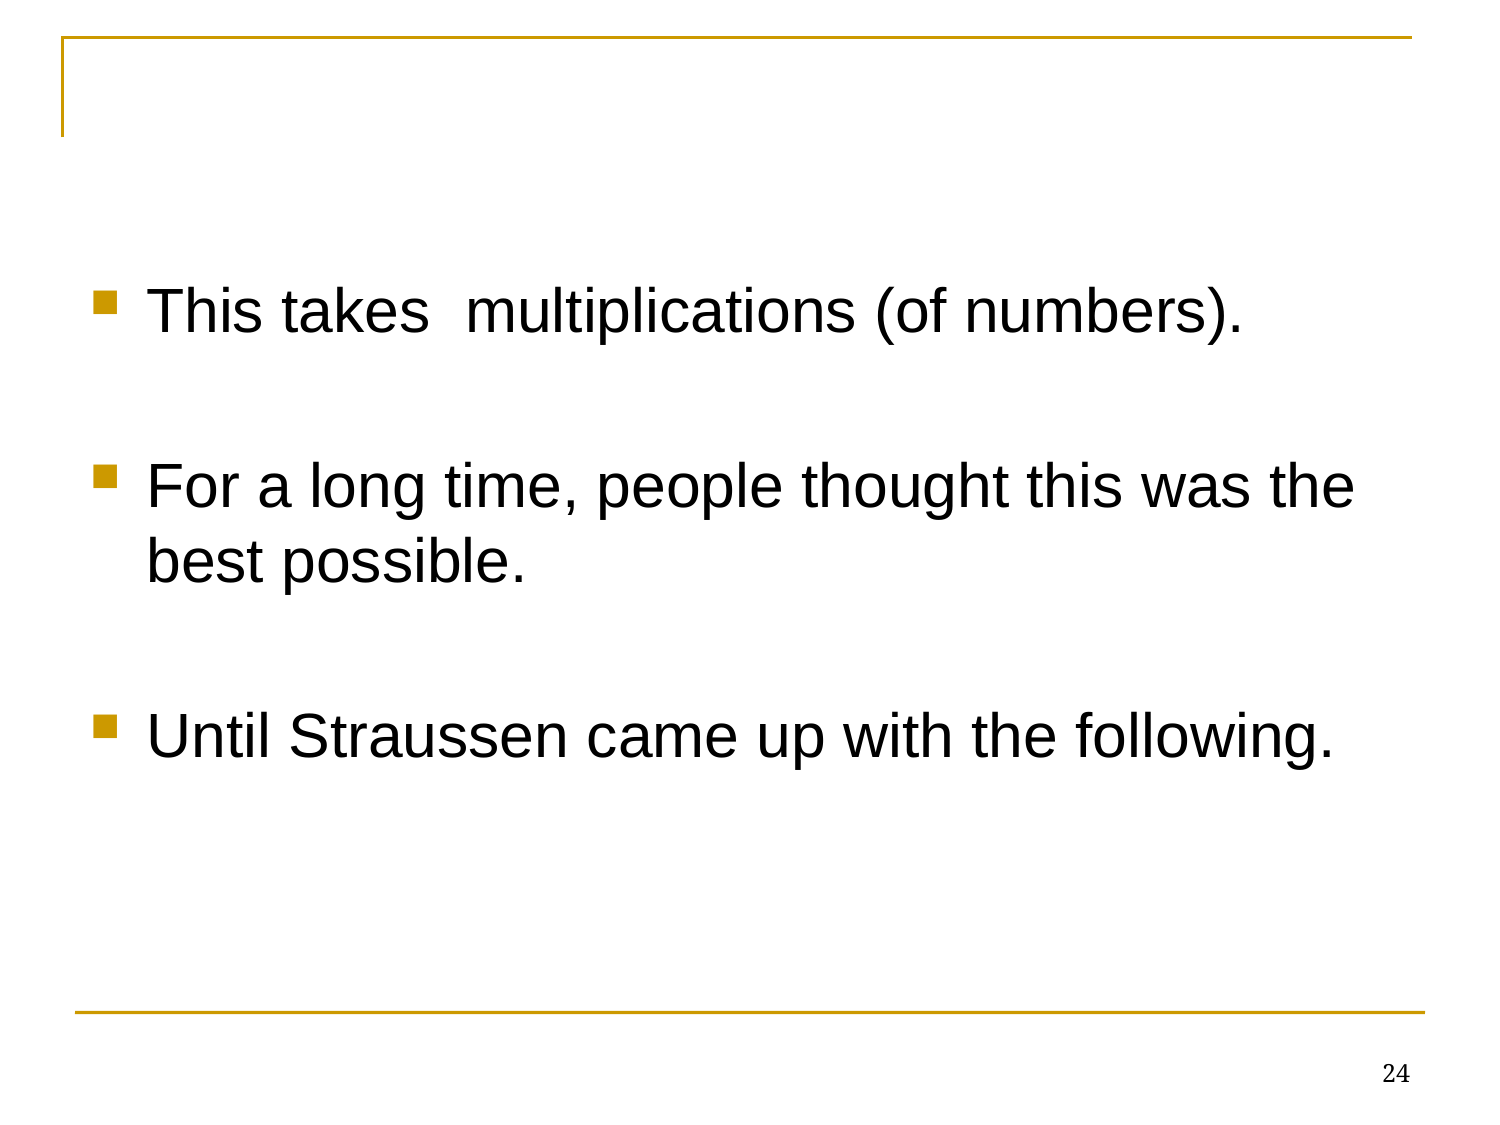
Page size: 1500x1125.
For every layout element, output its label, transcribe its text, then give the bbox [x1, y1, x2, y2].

slide_number 24 [1074, 1024, 1425, 1100]
